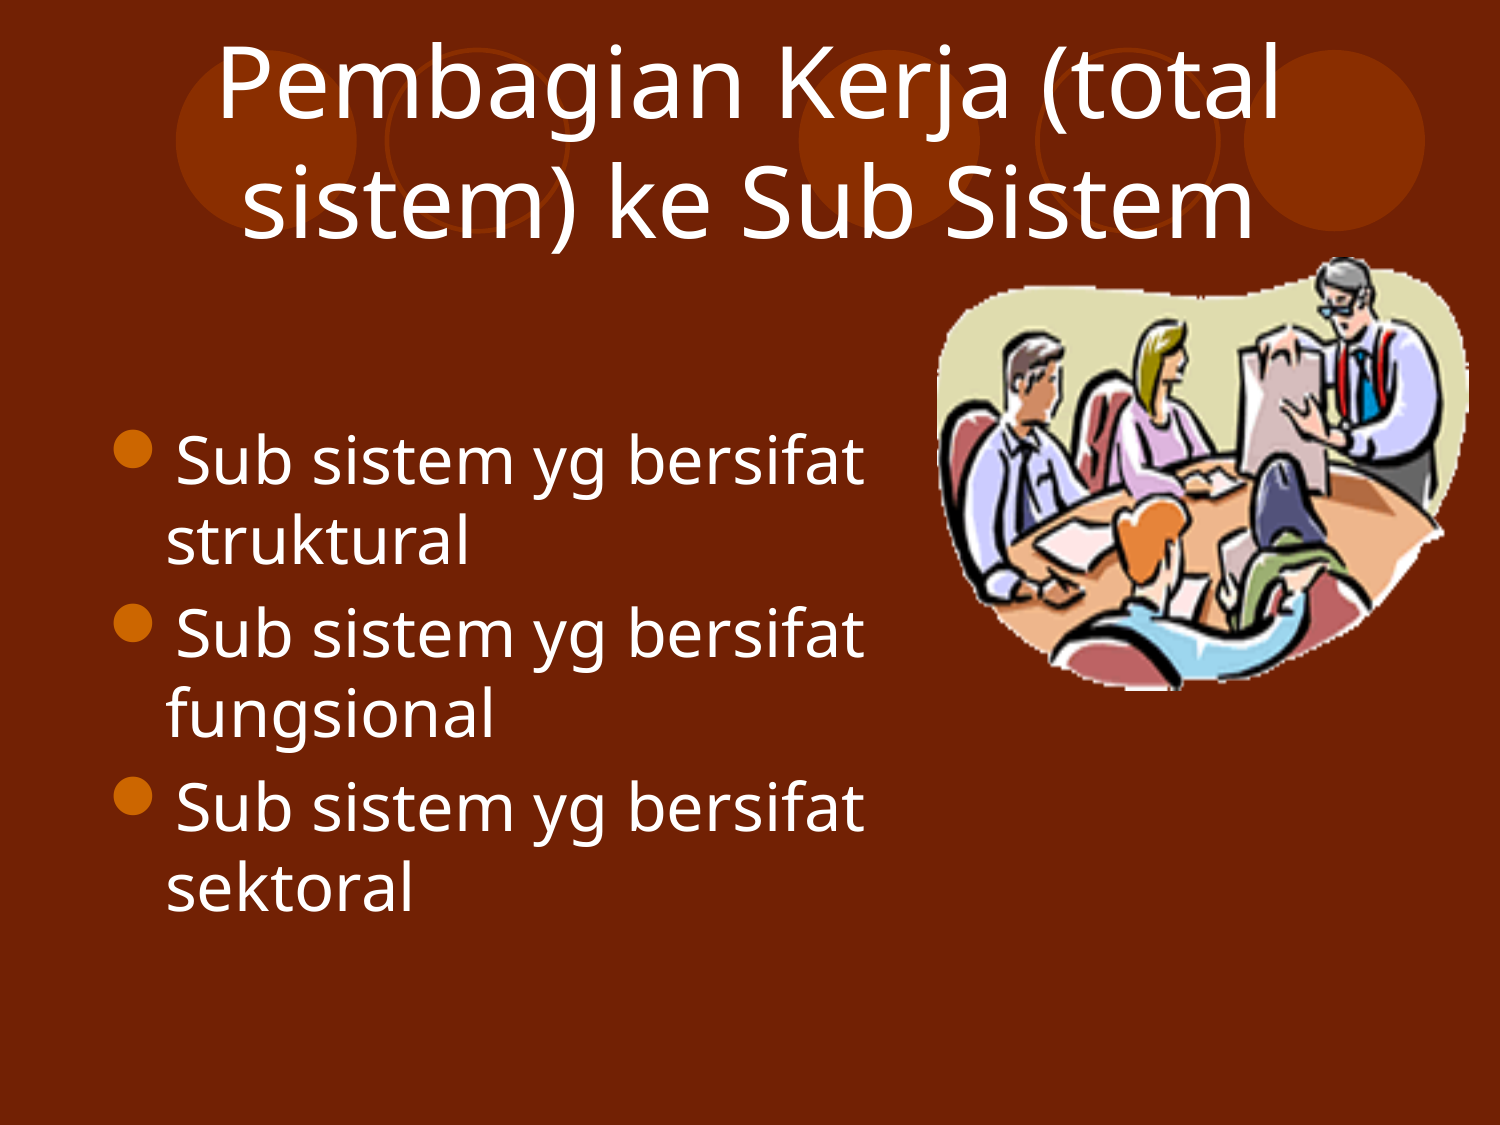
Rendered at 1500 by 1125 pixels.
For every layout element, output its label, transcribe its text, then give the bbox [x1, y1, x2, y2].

title Pembagian Kerja (total sistem) ke Sub Sistem [74, 44, 1426, 233]
picture [937, 257, 1470, 691]
list Sub sistem yg bersifat struktural Sub sistem yg bersifat fungsional Sub sistem yg bersifat sektoral [93, 409, 985, 938]
